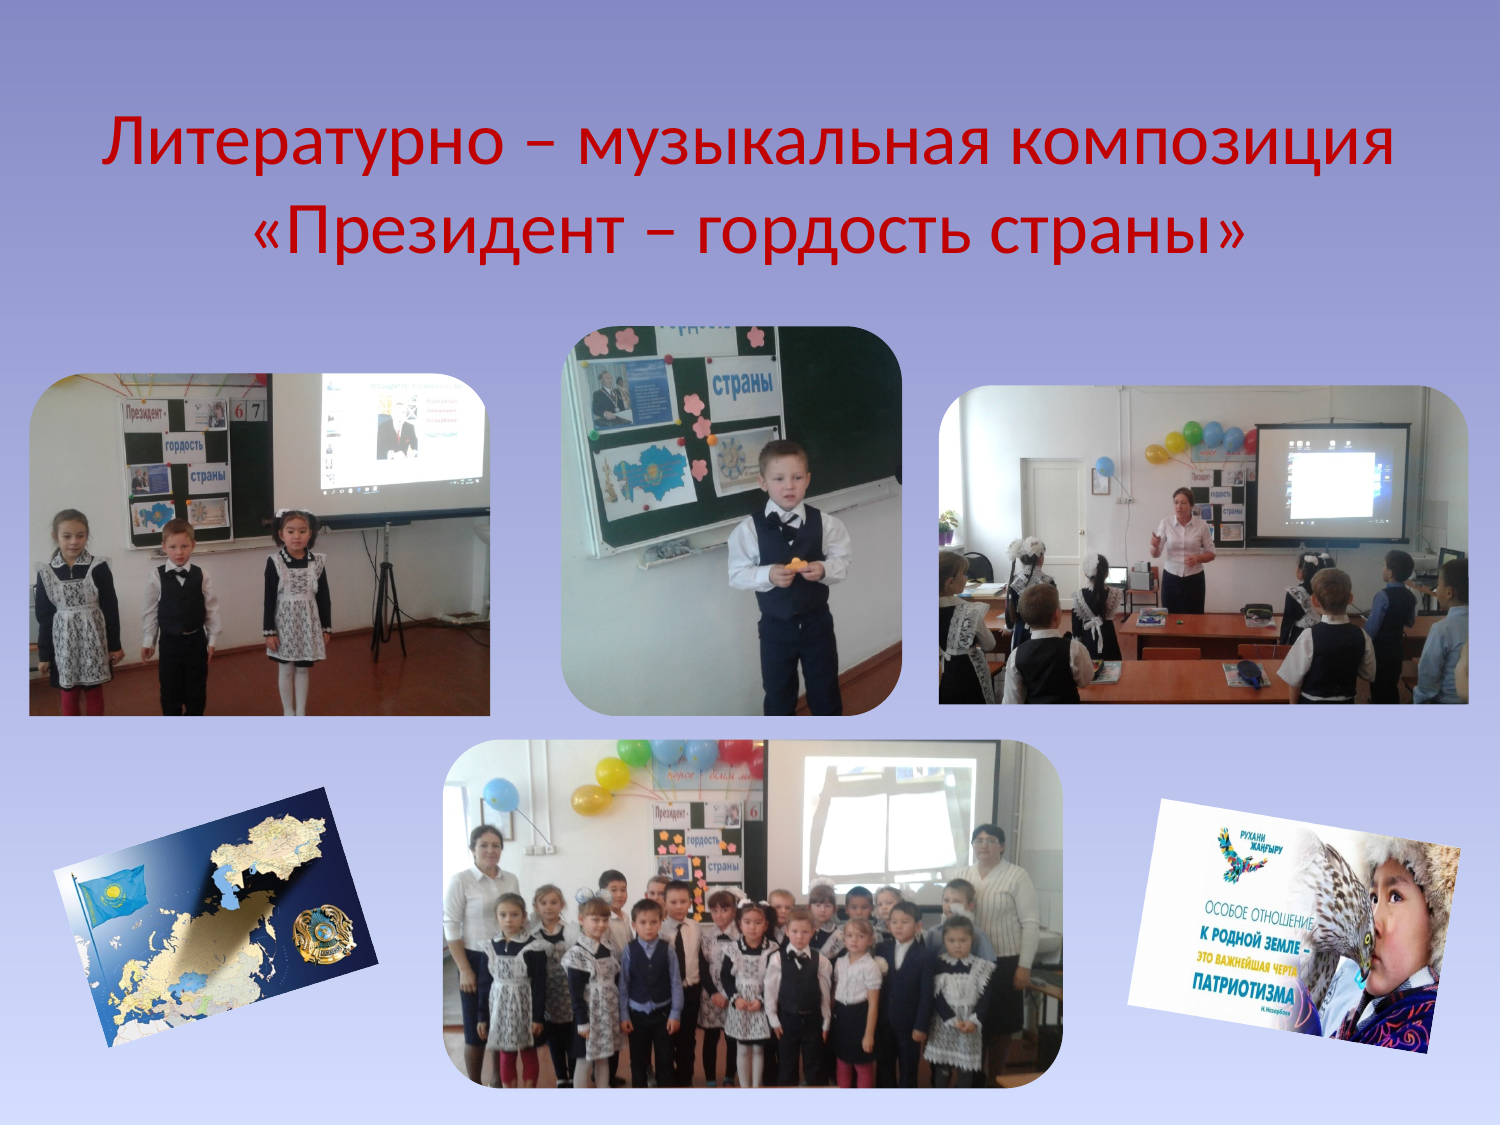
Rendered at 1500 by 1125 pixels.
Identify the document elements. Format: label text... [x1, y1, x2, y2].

picture [938, 385, 1469, 705]
picture [442, 739, 1064, 1089]
picture [1128, 799, 1460, 1054]
picture [54, 787, 378, 1047]
picture [560, 326, 903, 717]
title Литературно – музыкальная композиция «Президент – гордость страны» [75, 45, 1425, 315]
picture [29, 373, 491, 717]
